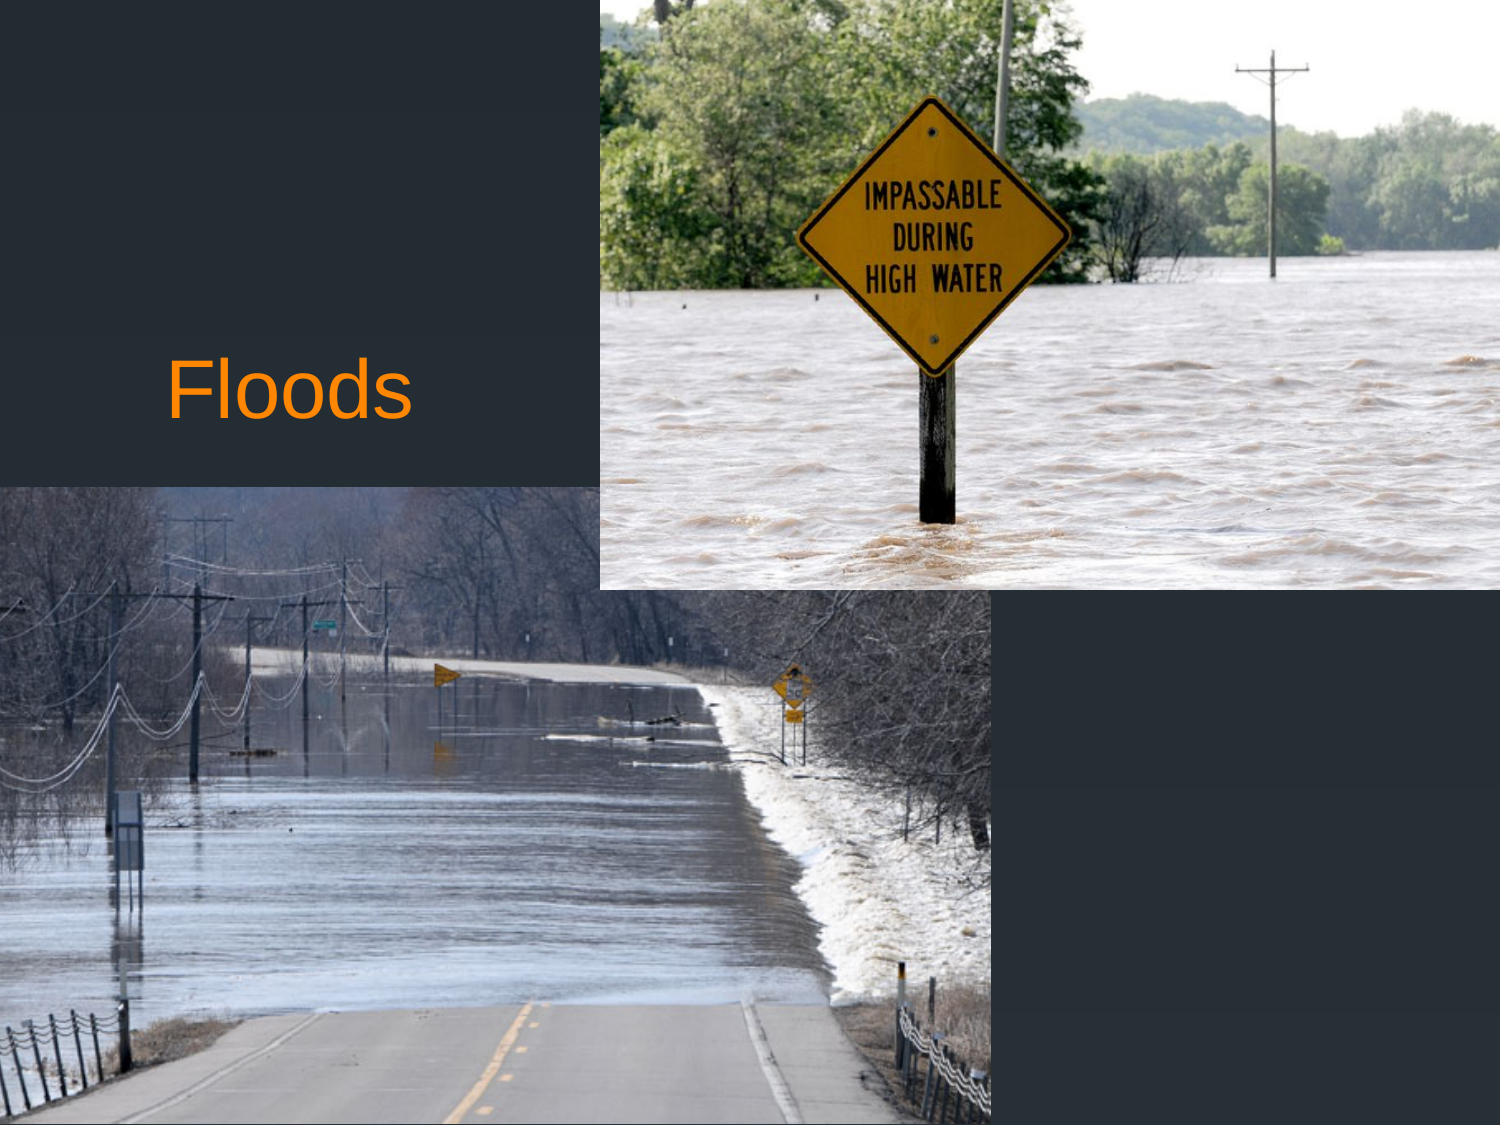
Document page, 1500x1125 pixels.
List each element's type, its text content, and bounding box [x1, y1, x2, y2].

title Floods [150, 253, 594, 443]
picture [0, 0, 1500, 1125]
